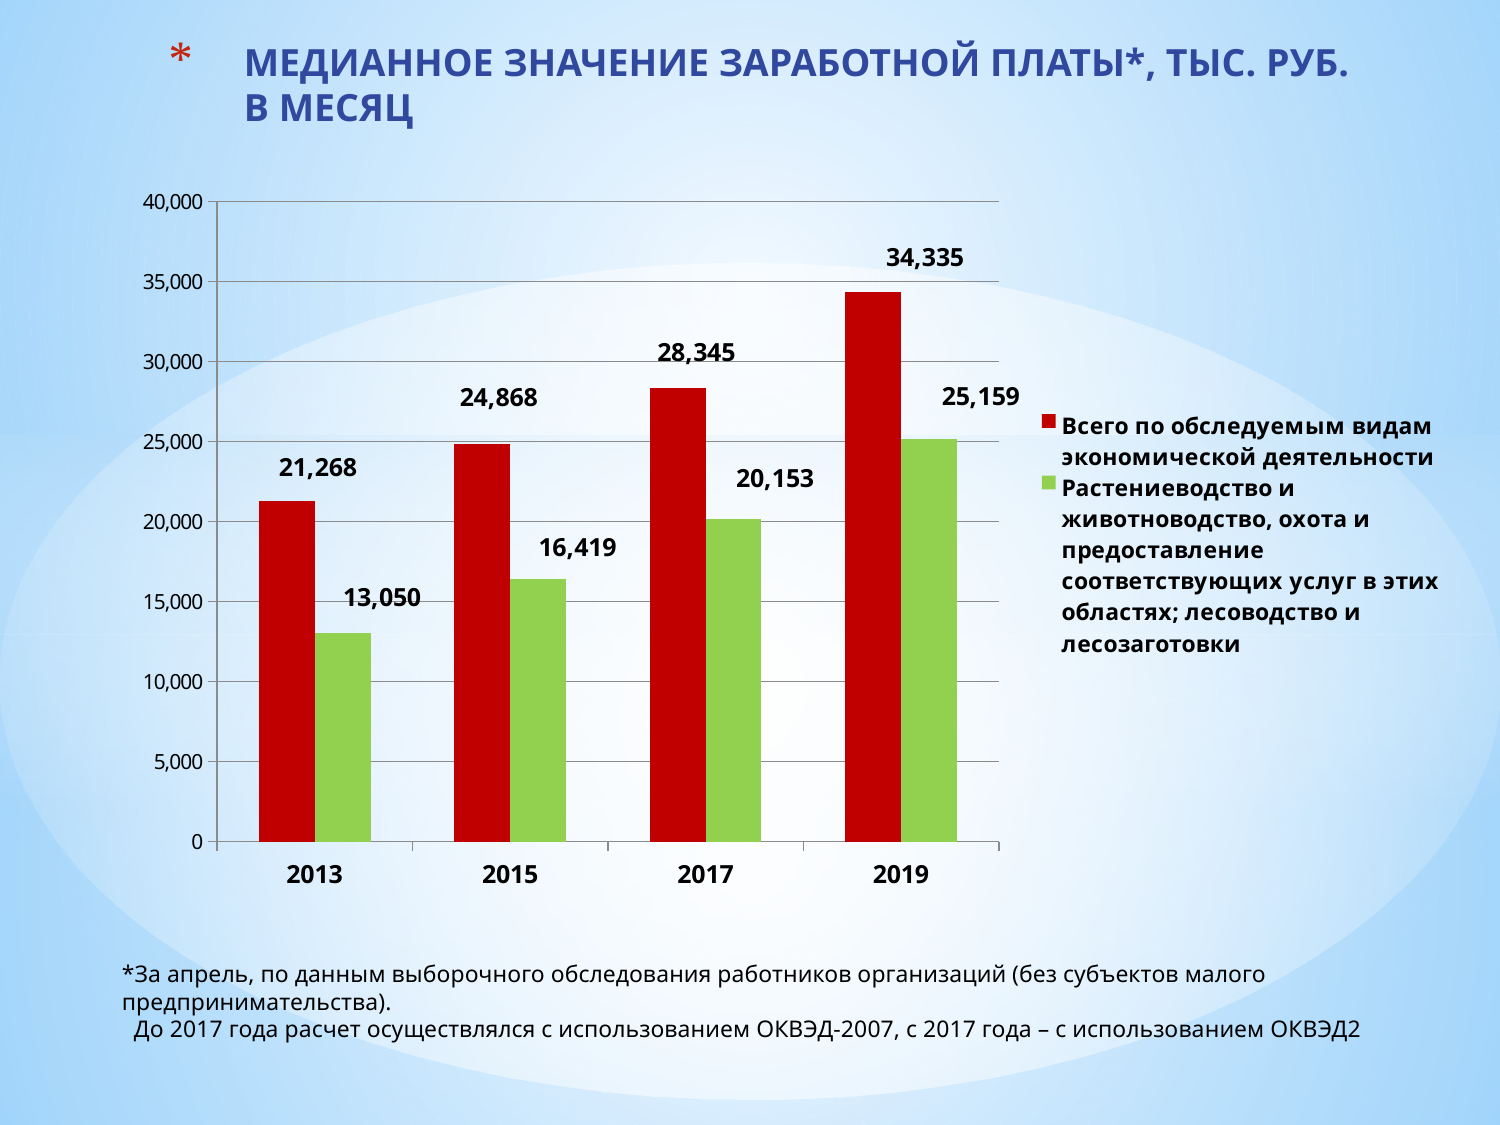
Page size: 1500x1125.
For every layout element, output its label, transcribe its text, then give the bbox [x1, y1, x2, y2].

title МЕДИАННОЕ ЗНАЧЕНИЕ ЗАРАБОТНОЙ ПЛАТЫ*, ТЫС. РУБ. В МЕСЯЦ [123, 30, 1399, 161]
chart [115, 172, 1452, 906]
text_box *За апрель, по данным выборочного обследования работников организаций (без субъектов малого предпринимательства). До 2017 года расчет осуществлялся с использованием ОКВЭД-2007, с 2017 года – с использованием ОКВЭД2 [107, 952, 1407, 1077]
